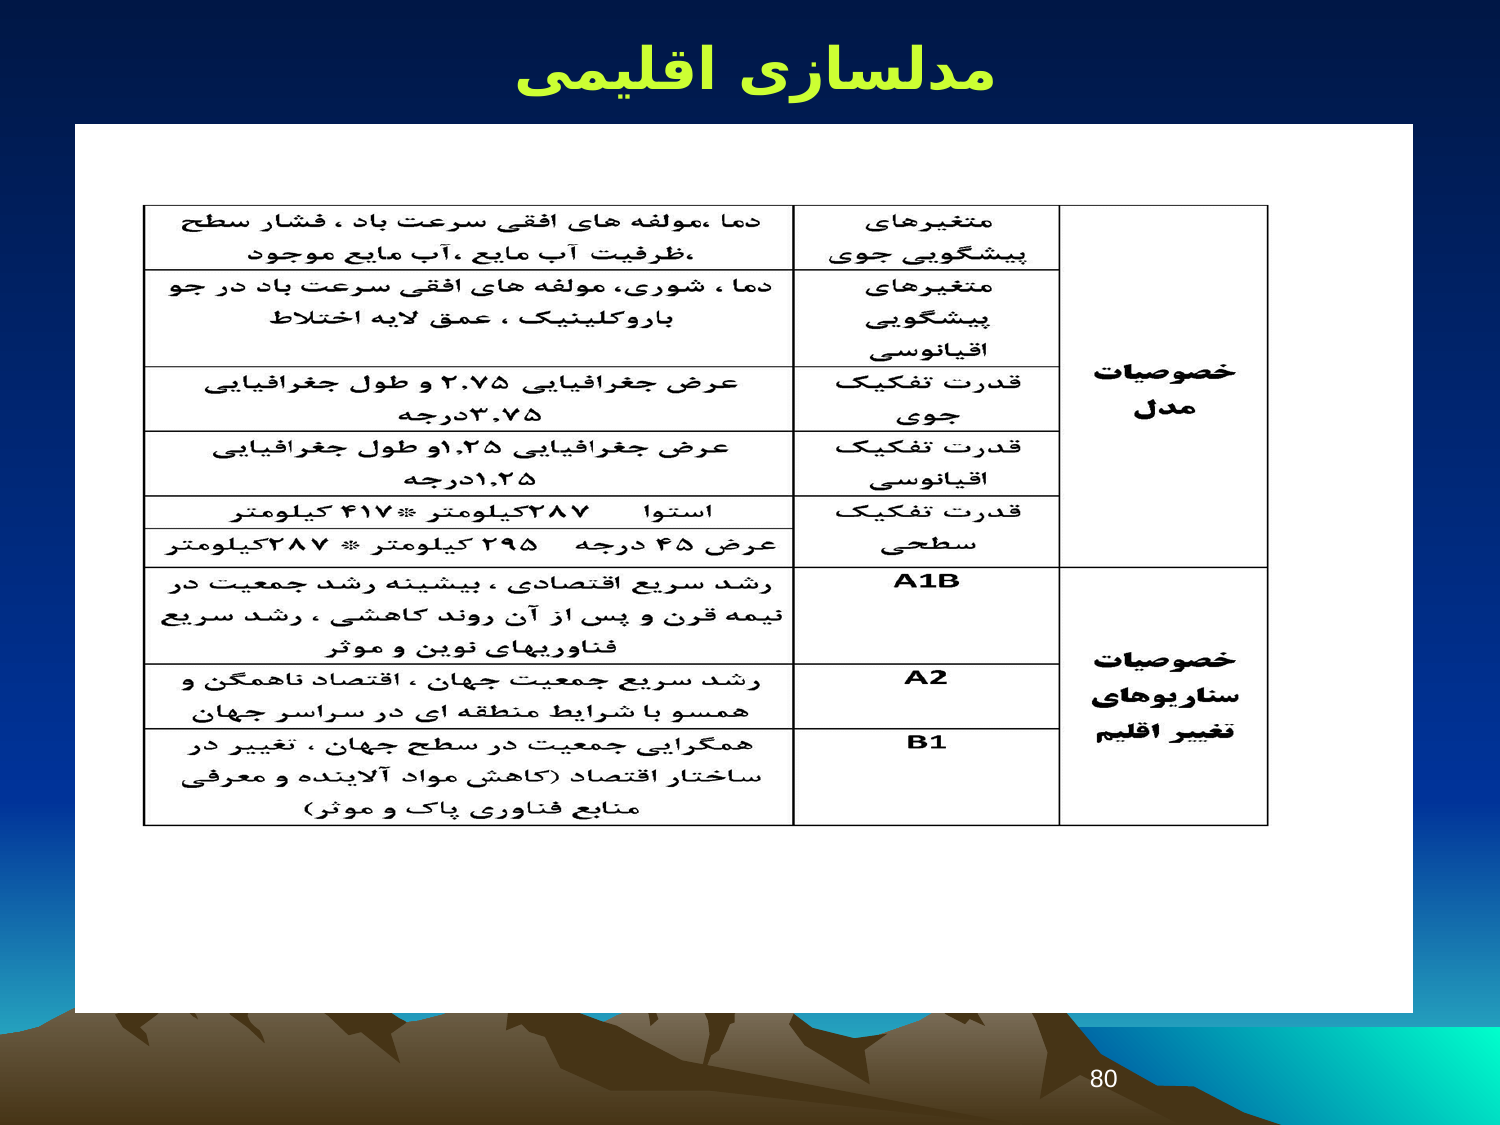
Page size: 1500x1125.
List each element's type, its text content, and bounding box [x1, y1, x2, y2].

picture [74, 124, 1413, 1013]
text_box مدلسازی اقلیمی [41, 19, 1471, 114]
slide_number 80 [1074, 1024, 1426, 1101]
